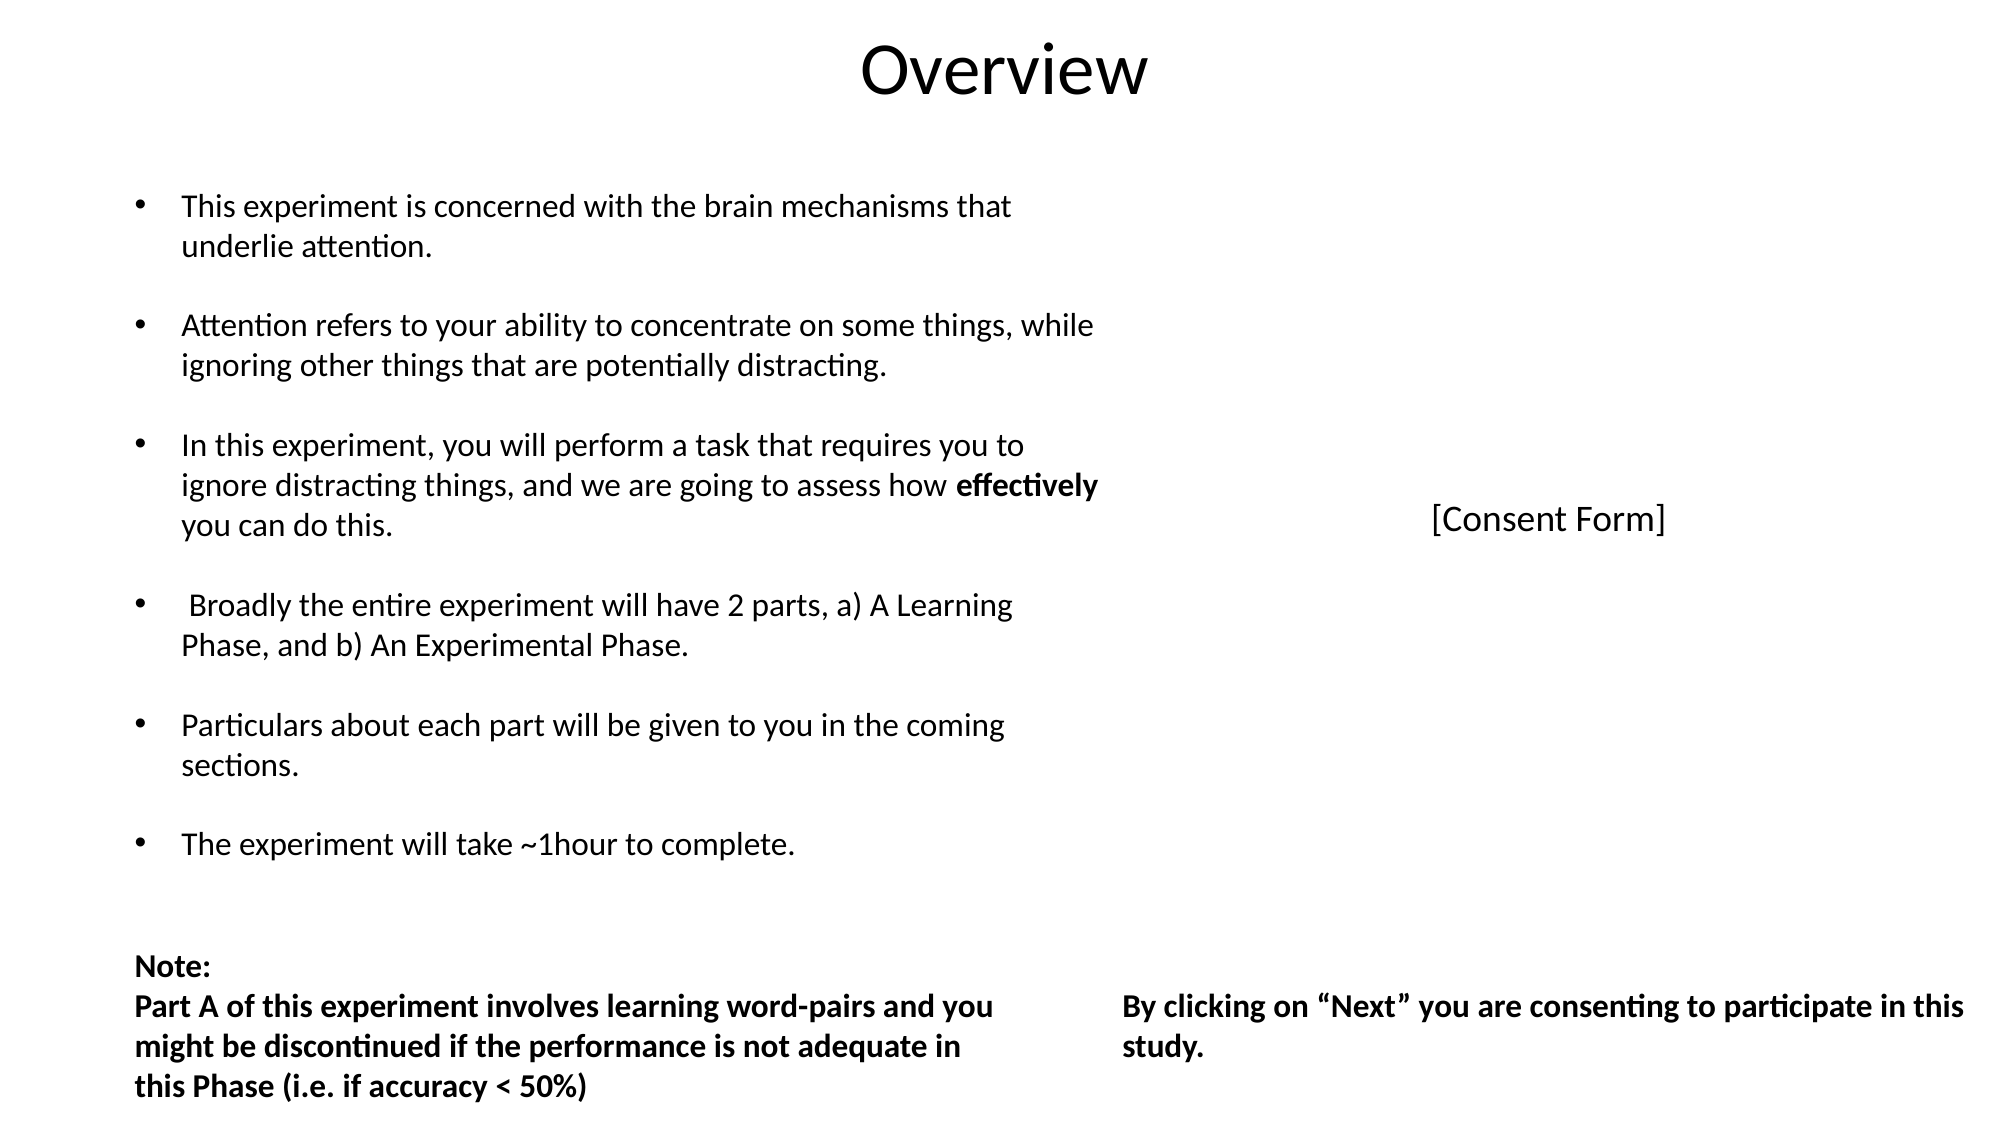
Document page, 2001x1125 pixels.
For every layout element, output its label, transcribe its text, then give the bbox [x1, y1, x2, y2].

text_box Overview [455, 11, 1553, 117]
text_box Note: Part A of this experiment involves learning word-pairs and you might be discontinued if the performance is not adequate in this Phase (i.e. if accuracy < 50%) [119, 936, 1023, 1112]
text_box This experiment is concerned with the brain mechanisms that underlie attention. Attention refers to your ability to concentrate on some things, while ignoring other things that are potentially distracting. In this experiment, you will perform a task that requires you to ignore distracting things, and we are going to assess how effectively you can do this. Broadly the entire experiment will have 2 parts, a) A Learning Phase, and b) An Experimental Phase. Particulars about each part will be given to you in the coming sections. The experiment will take ~1hour to complete. [119, 176, 1125, 870]
text_box By clicking on “Next” you are consenting to participate in this study. [1107, 977, 1999, 1072]
text_box [Consent Form] [1416, 486, 1753, 547]
